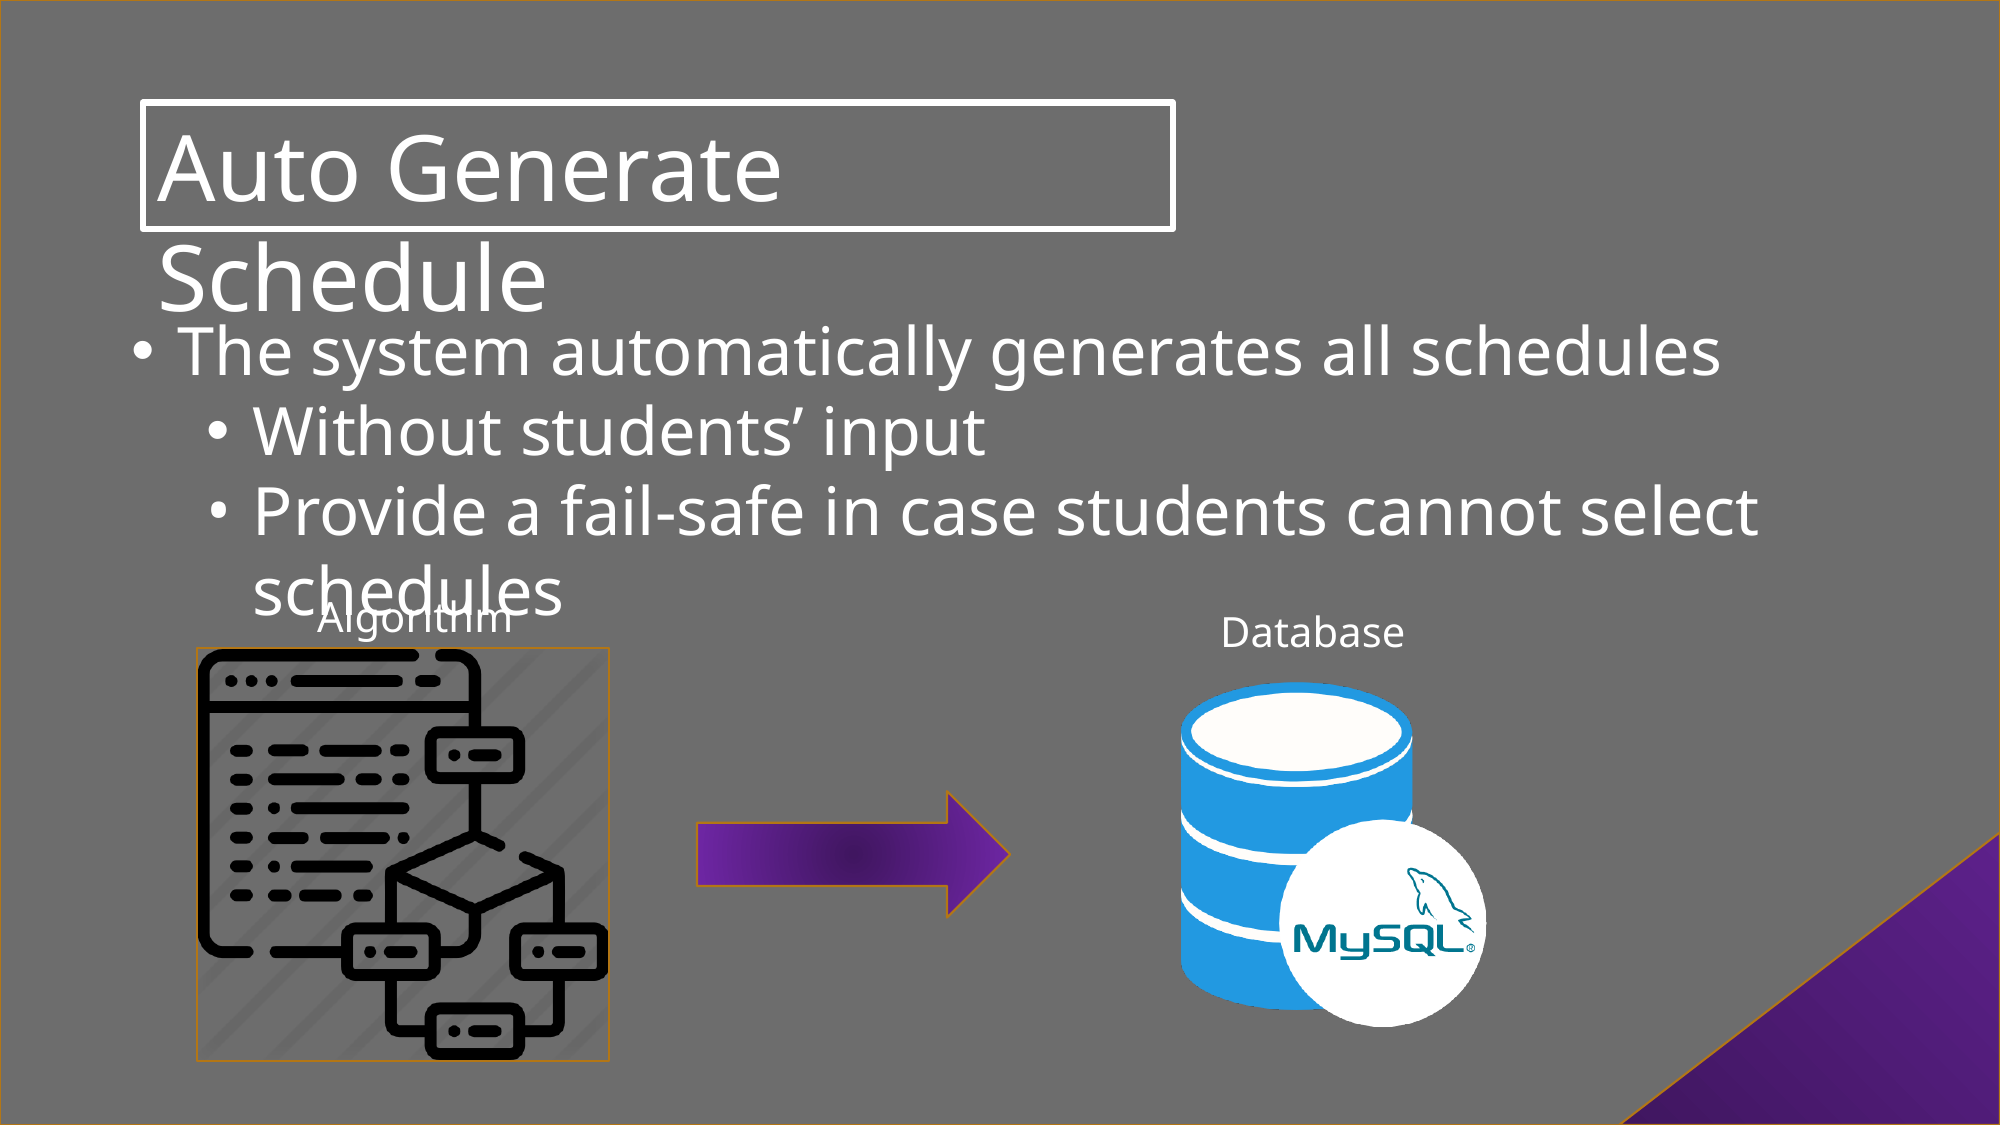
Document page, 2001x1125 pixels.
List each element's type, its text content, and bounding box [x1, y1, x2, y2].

text_box Algorithm [302, 583, 578, 647]
text_box Auto Generate Schedule [142, 102, 1173, 229]
text_box [1619, 832, 2000, 1125]
picture [1137, 663, 1519, 1046]
text_box [697, 791, 1011, 918]
text_box Database [1205, 598, 1519, 663]
text_box [0, 0, 2000, 1125]
picture [197, 648, 609, 1060]
text_box The system automatically generates all schedules Without students’ input Provide a fail-safe in case students cannot select schedules [116, 301, 1864, 537]
